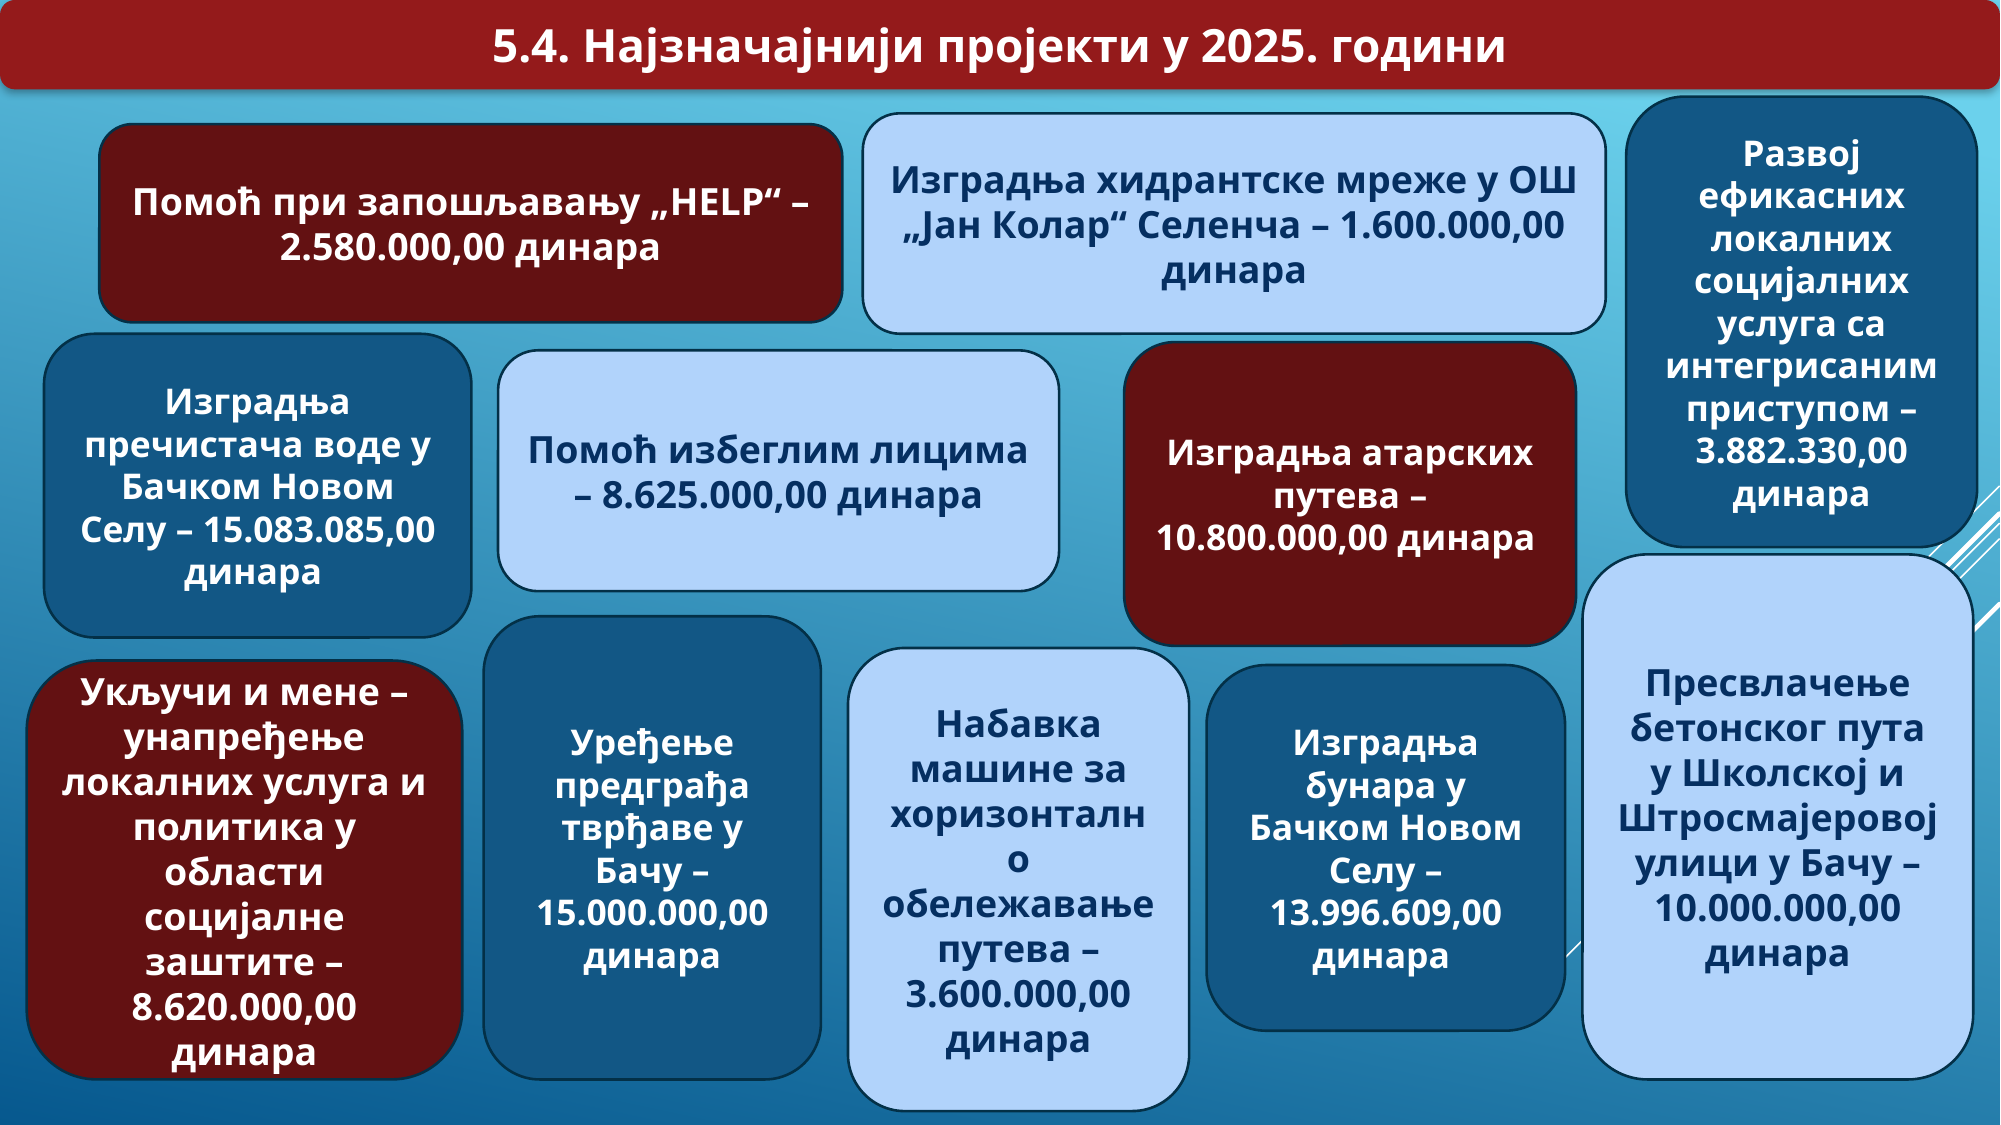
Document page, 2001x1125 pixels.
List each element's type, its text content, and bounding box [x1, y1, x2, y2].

text_box Помоћ избеглим лицима – 8.625.000,00 динара [496, 348, 1061, 593]
text_box Уређење предграђа тврђаве у Бачу – 15.000.000,00 динара [482, 614, 823, 1081]
text_box Пресвлачење бетонског пута у Школској и Штросмајеровој улици у Бачу – 10.000.000,00 динара [1581, 553, 1975, 1081]
text_box Изградња бунара у Бачком Новом Селу – 13.996.609,00 динара [1205, 663, 1567, 1033]
text_box Помоћ при запошљавању „HELP“ – 2.580.000,00 динара [97, 122, 844, 324]
text_box Укључи и мене – унапређење локалних услуга и политика у области социјалне заштите – 8.620.000,00 динара [25, 659, 464, 1081]
text_box Изградња хидрантске мреже у ОШ „Јан Колар“ Селенча – 1.600.000,00 динара [861, 112, 1608, 336]
text_box 5.4. Најзначајнији пројекти у 2025. години [0, 0, 2000, 91]
text_box Набавка машине за хоризонтално обележавање путева – 3.600.000,00 динара [846, 646, 1191, 1113]
text_box Развој ефикасних локалних социјалних услуга са интегрисаним приступом – 3.882.330,00 динара [1624, 95, 1979, 549]
text_box Изградња пречистача воде у Бачком Новом Селу – 15.083.085,00 динара [42, 332, 473, 639]
text_box Изградња атарских путева – 10.800.000,00 динара [1122, 340, 1578, 648]
